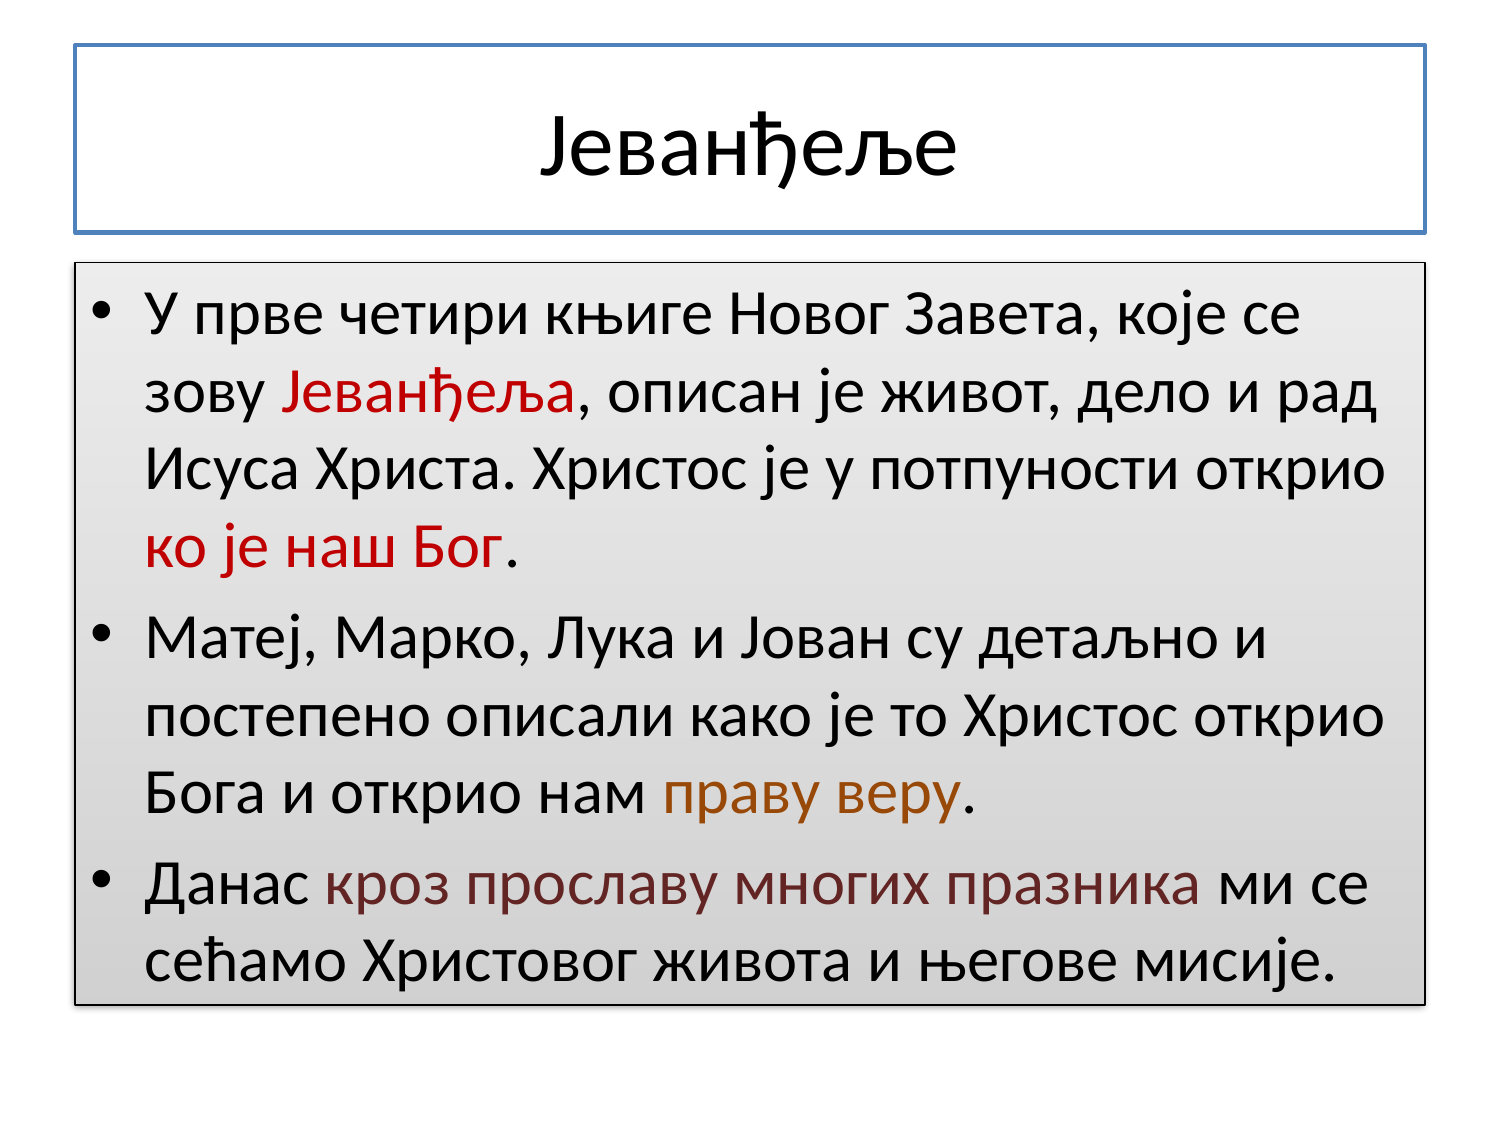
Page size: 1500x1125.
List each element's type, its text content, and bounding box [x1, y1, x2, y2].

title Јеванђеље [73, 43, 1427, 235]
list У прве четири књиге Новог Завета, које се зову Јеванђеља, описан је живот, дело и рад Исуса Христа. Христос је у потпуности открио ко је наш Бог. Матеј, Марко, Лука и Јован су детаљно и постепено описали како је то Христос открио Бога и открио нам праву веру. Данас кроз прославу многих празника ми се сећамо Христовог живота и његове мисије. [74, 262, 1426, 1006]
